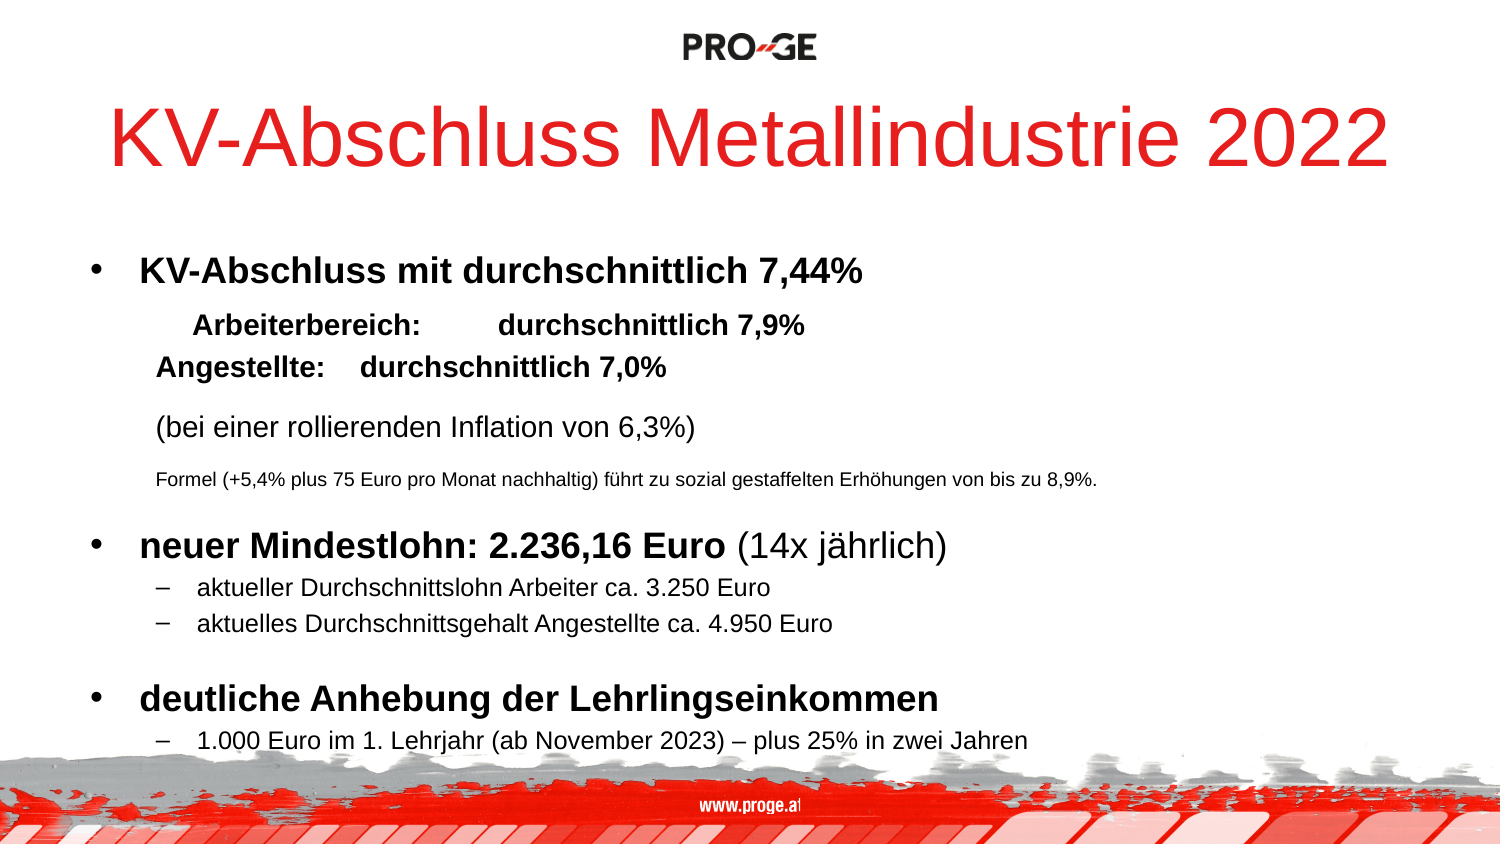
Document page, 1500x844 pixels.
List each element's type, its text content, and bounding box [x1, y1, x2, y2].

list KV-Abschluss mit durchschnittlich 7,44% Arbeiterbereich: durchschnittlich 7,9% Angestellte: durchschnittlich 7,0% (bei einer rollierenden Inflation von 6,3%) Formel (+5,4% plus 75 Euro pro Monat nachhaltig) führt zu sozial gestaffelten Erhöhungen von bis zu 8,9%. neuer Mindestlohn: 2.236,16 Euro (14x jährlich) aktueller Durchschnittslohn Arbeiter ca. 3.250 Euro aktuelles Durchschnittsgehalt Angestellte ca. 4.950 Euro deutliche Anhebung der Lehrlingseinkommen 1.000 Euro im 1. Lehrjahr (ab November 2023) – plus 25% in zwei Jahren [75, 239, 1399, 770]
picture [0, 0, 1500, 844]
title KV-Abschluss Metallindustrie 2022 [75, 38, 1425, 228]
